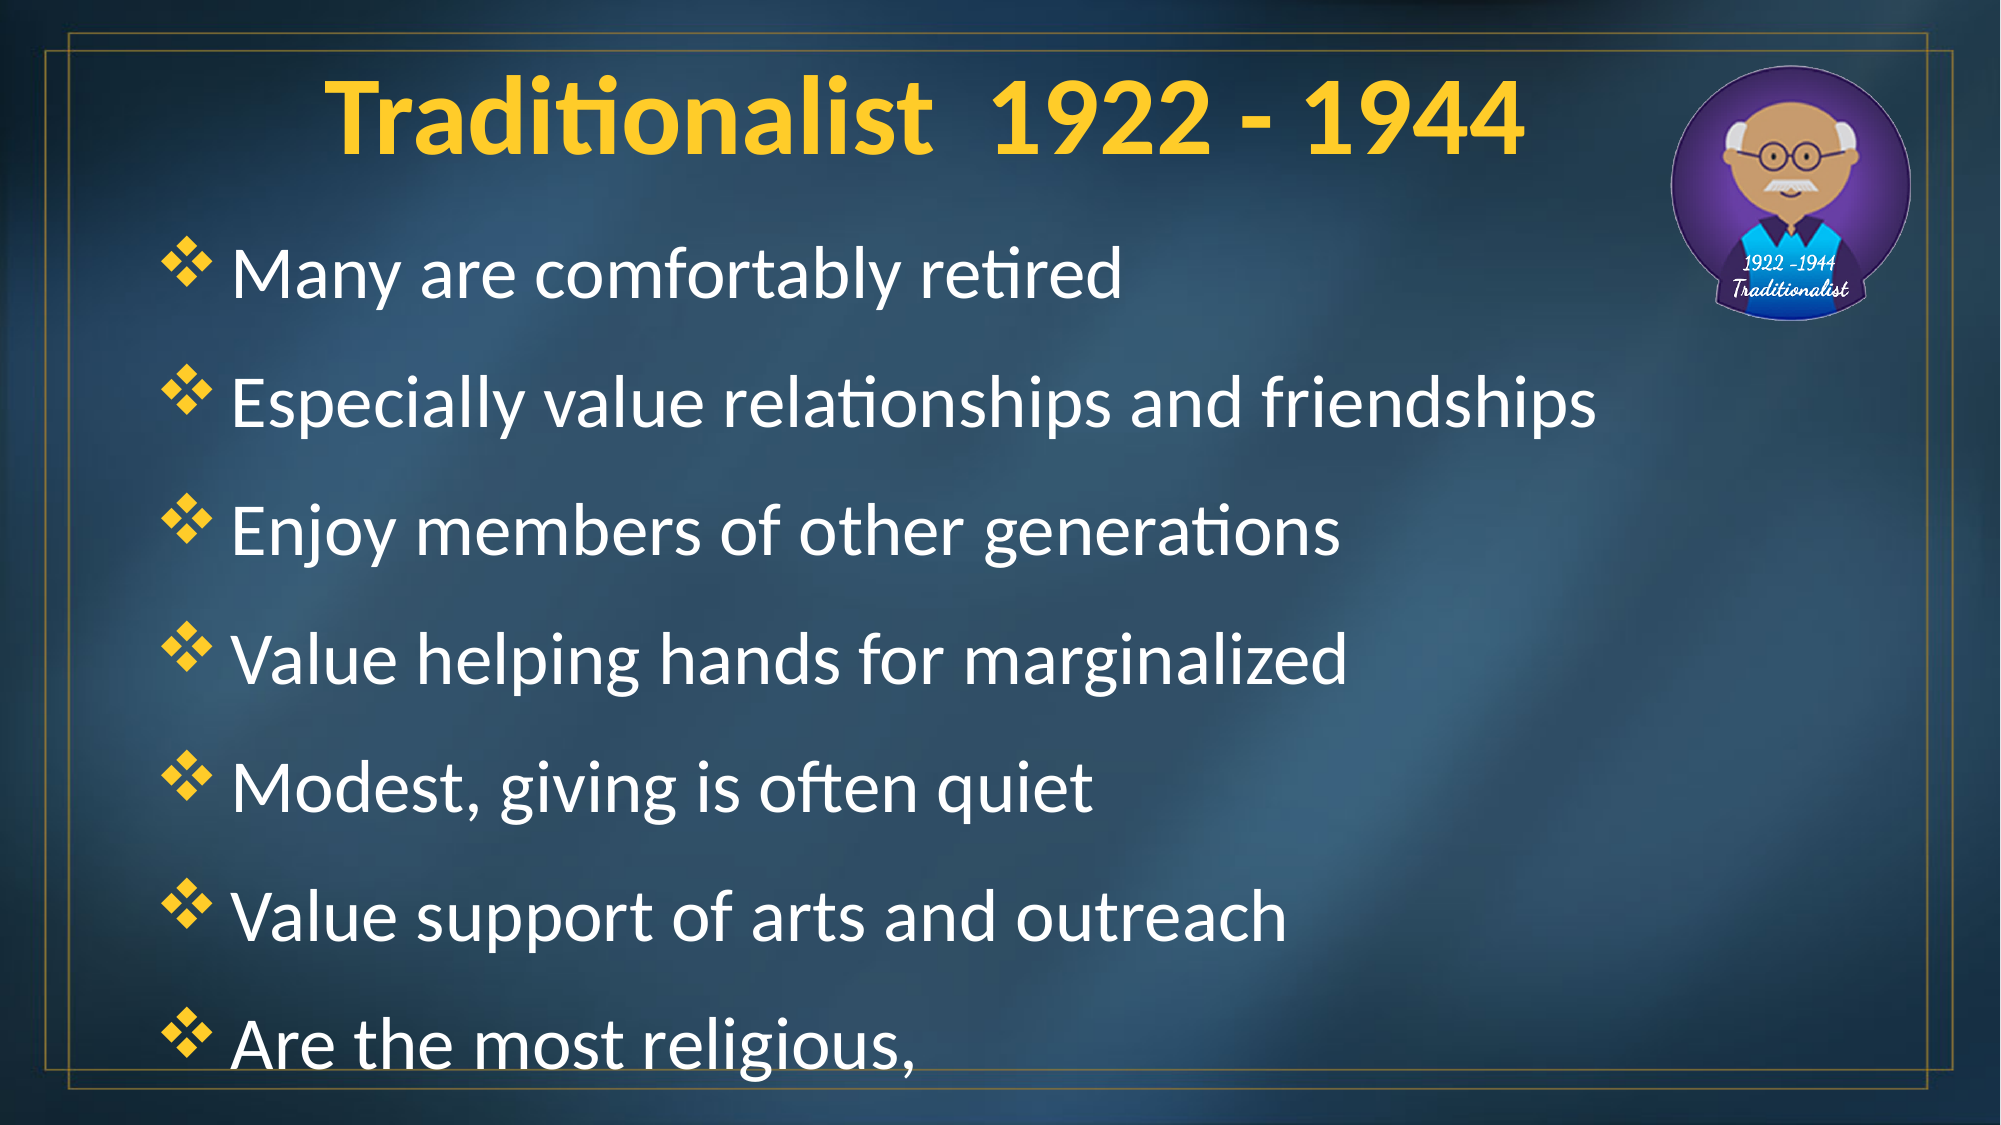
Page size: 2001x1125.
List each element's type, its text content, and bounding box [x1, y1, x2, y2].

text_box Many are comfortably retired Especially value relationships and friendships Enjoy members of other generations Value helping hands for marginalized Modest, giving is often quiet Value support of arts and outreach Are the most religious, [140, 226, 1703, 1074]
text_box Traditionalist 1922 - 1944 [310, 49, 1687, 174]
picture [0, 0, 2001, 1125]
